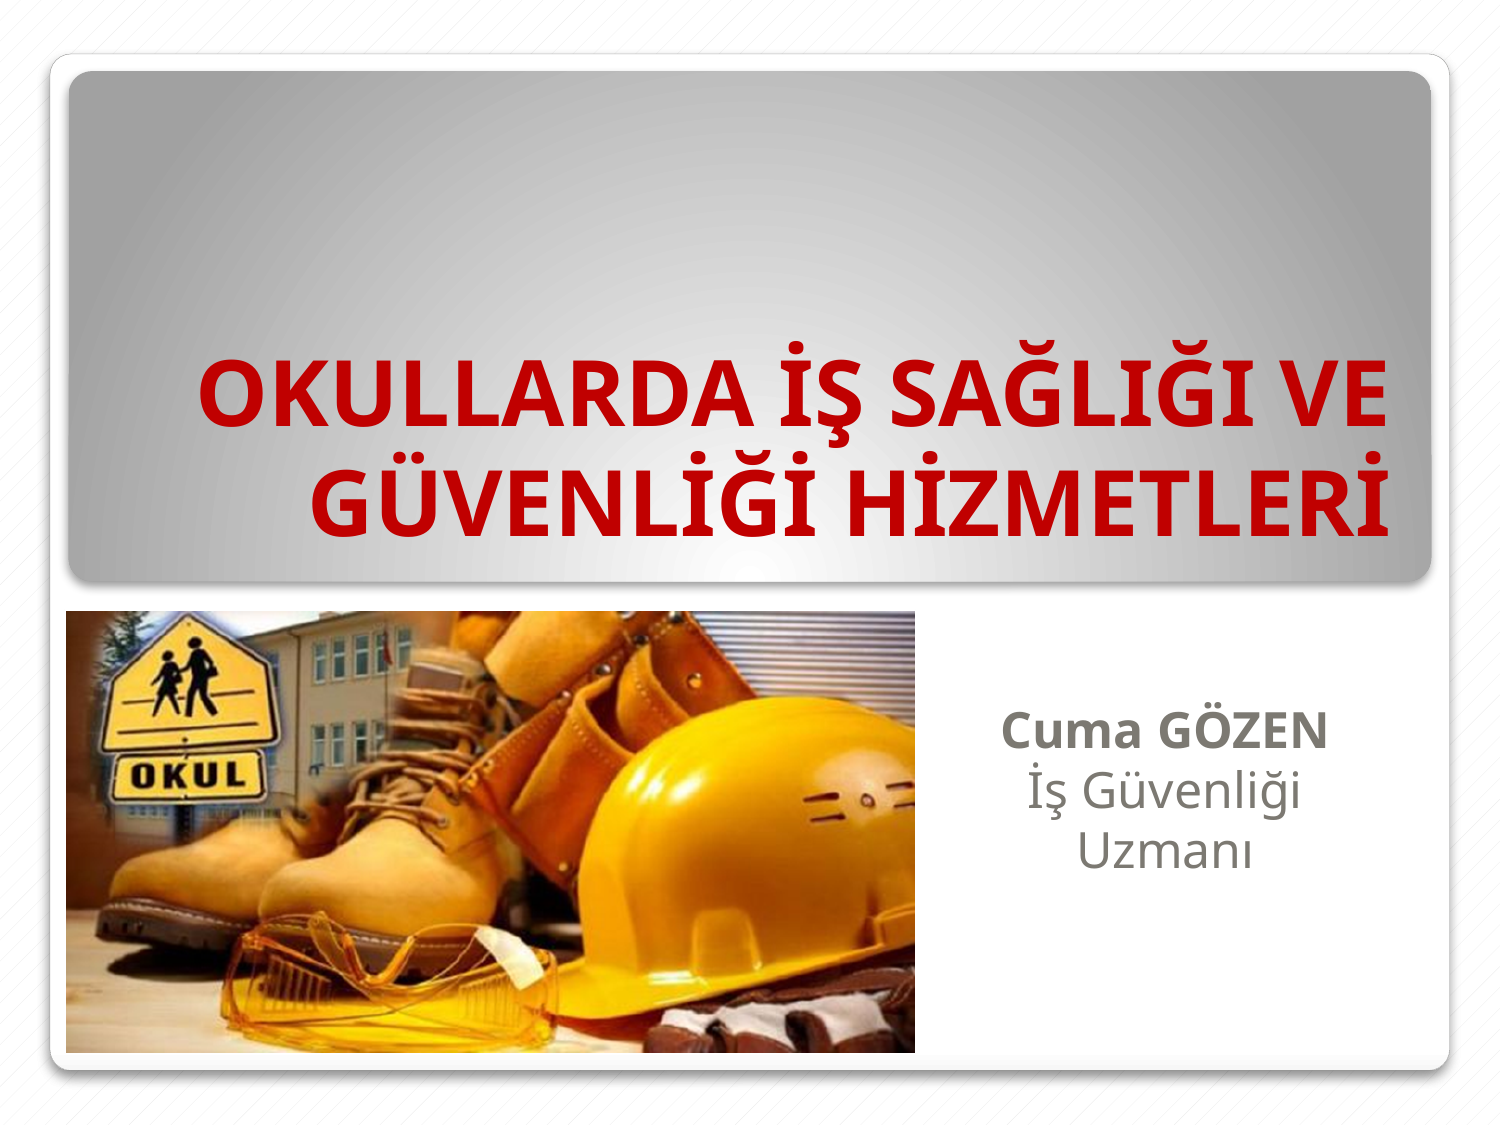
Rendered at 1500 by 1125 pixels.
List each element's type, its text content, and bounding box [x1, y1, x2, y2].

subtitle Cuma GÖZEN İş Güvenliği Uzmanı [922, 699, 1394, 1036]
picture [64, 609, 917, 1054]
title OKULLARDA İŞ SAĞLIĞI VE GÜVENLİĞİ HİZMETLERİ [112, 90, 1400, 563]
